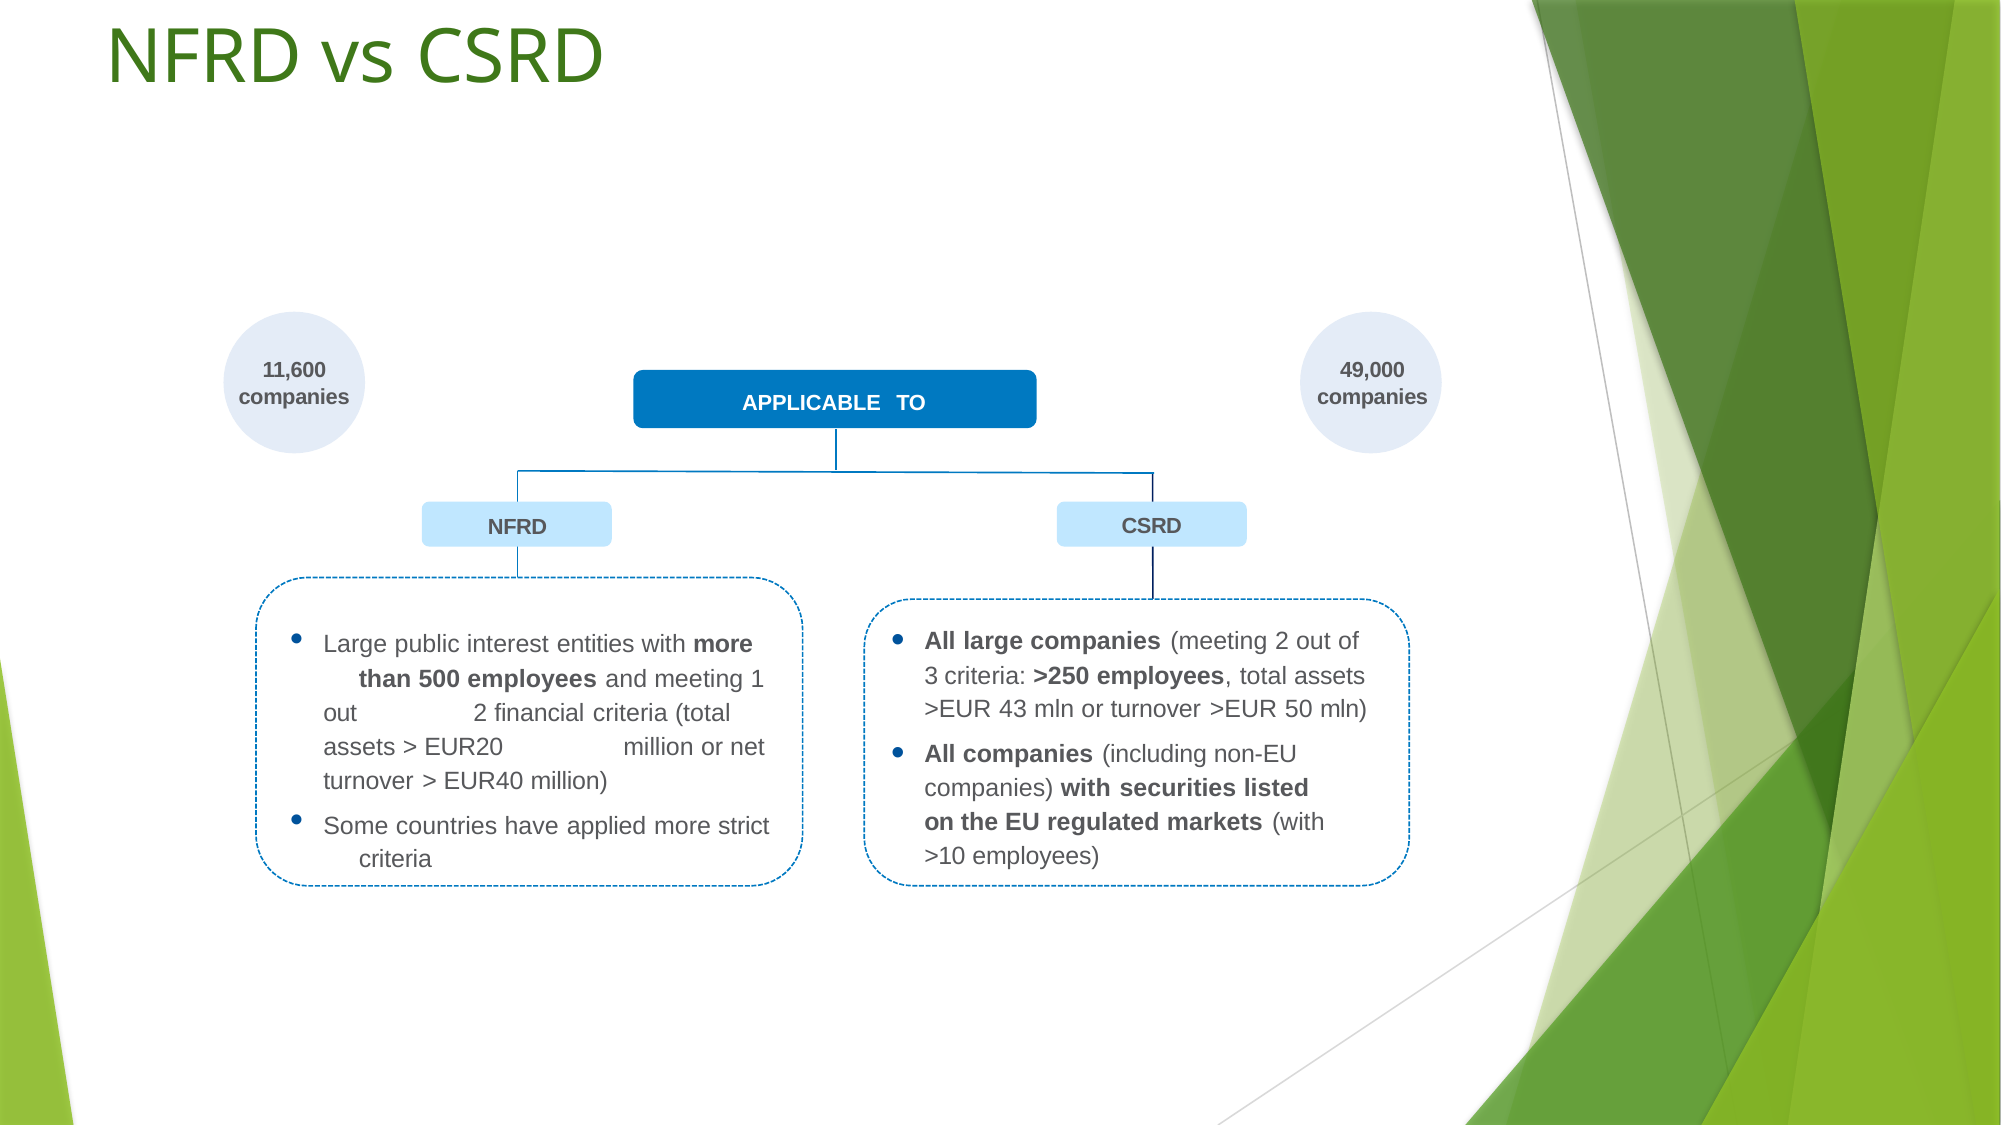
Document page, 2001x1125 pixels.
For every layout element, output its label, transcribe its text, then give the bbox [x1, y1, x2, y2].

text_box 49,000 companies [1415, 354, 1434, 409]
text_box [222, 311, 1411, 888]
text_box [1415, 327, 1442, 438]
title NFRD vs CSRD [0, 0, 1411, 196]
